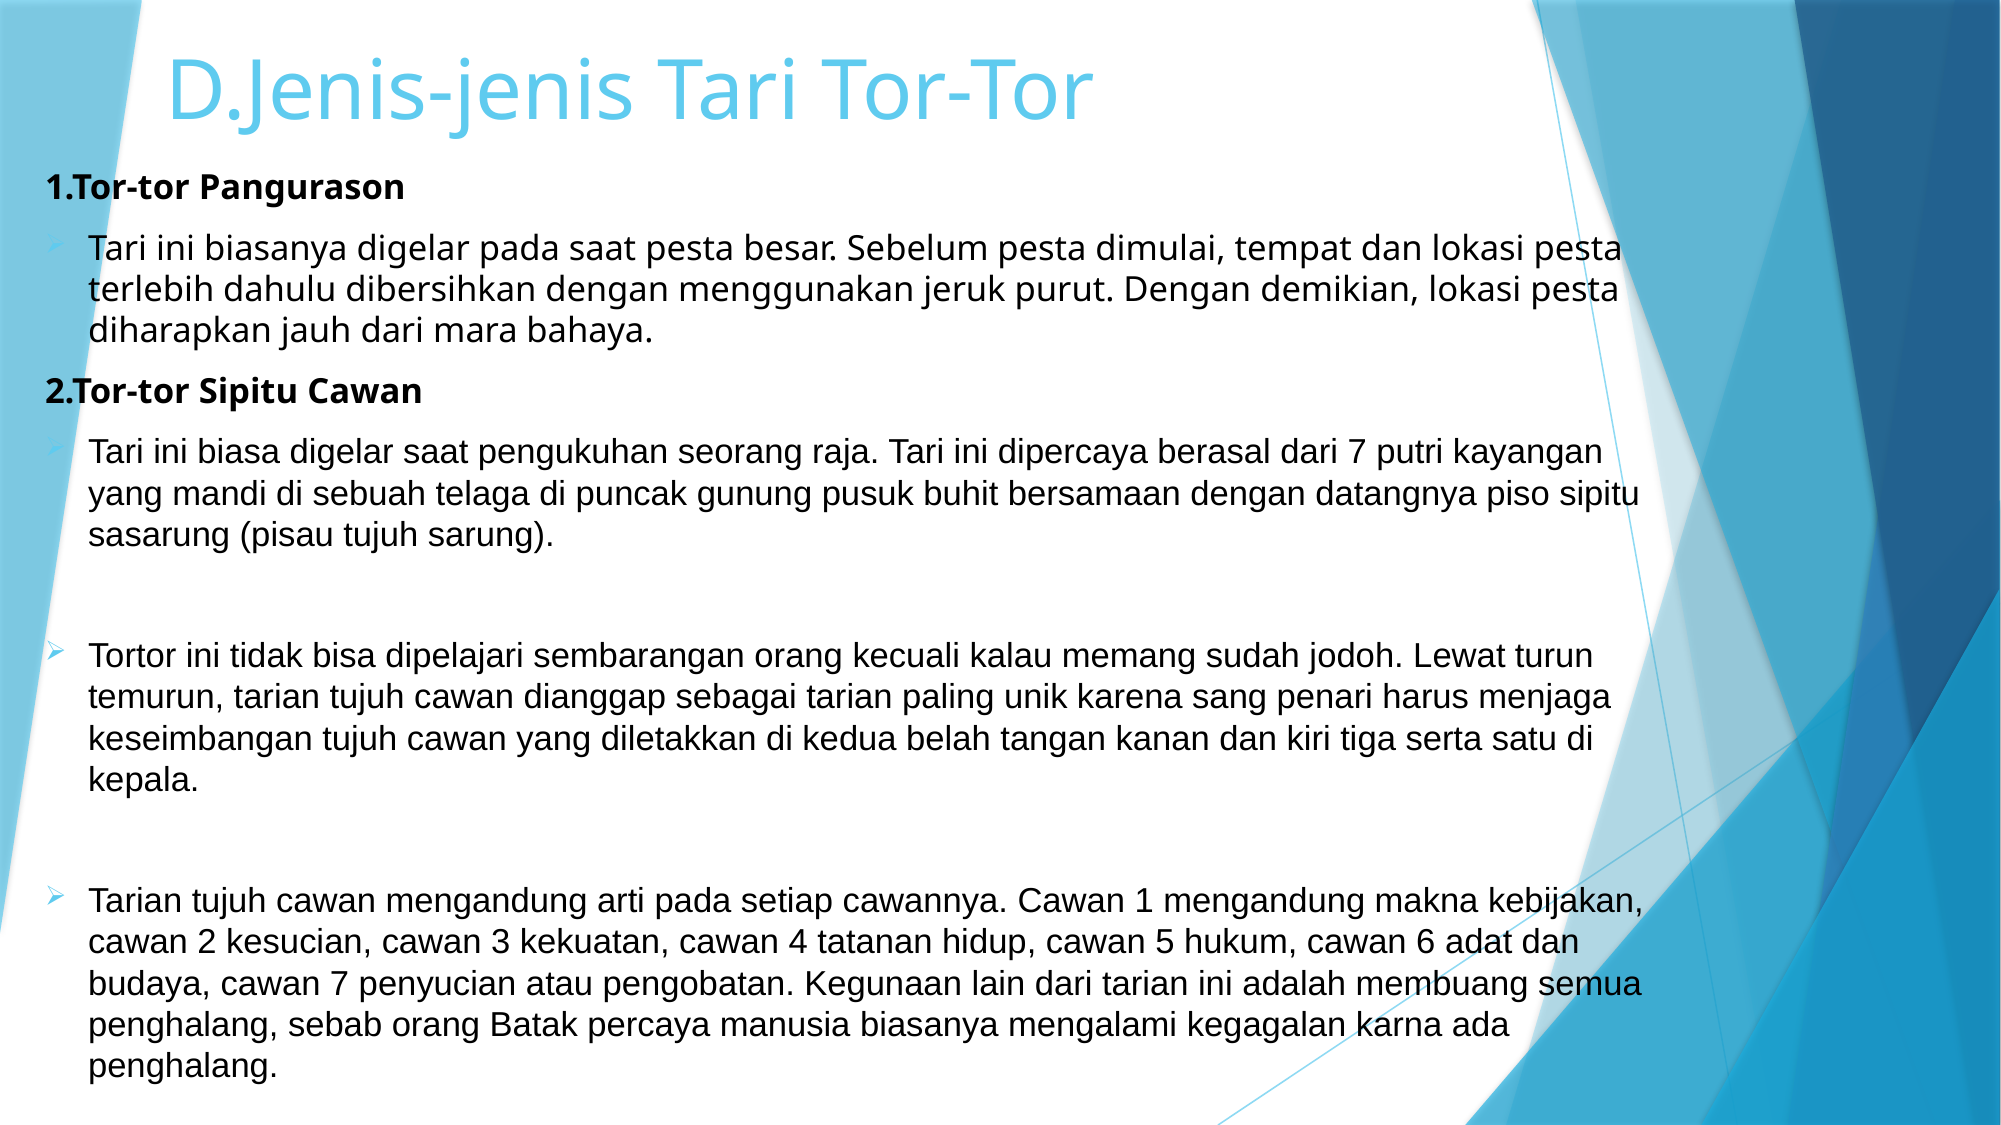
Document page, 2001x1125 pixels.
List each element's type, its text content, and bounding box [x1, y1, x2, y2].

subtitle 1.Tor-tor Pangurason Tari ini biasanya digelar pada saat pesta besar. Sebelum pesta dimulai, tempat dan lokasi pesta terlebih dahulu dibersihkan dengan menggunakan jeruk purut. Dengan demikian, lokasi pesta diharapkan jauh dari mara bahaya. 2.Tor-tor Sipitu Cawan Tari ini biasa digelar saat pengukuhan seorang raja. Tari ini dipercaya berasal dari 7 putri kayangan yang mandi di sebuah telaga di puncak gunung pusuk buhit bersamaan dengan datangnya piso sipitu sasarung (pisau tujuh sarung). Tortor ini tidak bisa dipelajari sembarangan orang kecuali kalau memang sudah jodoh. Lewat turun temurun, tarian tujuh cawan dianggap sebagai tarian paling unik karena sang penari harus menjaga keseimbangan tujuh cawan yang diletakkan di kedua belah tangan kanan dan kiri tiga serta satu di kepala. Tarian tujuh cawan mengandung arti pada setiap cawannya. Cawan 1 mengandung makna kebijakan, cawan 2 kesucian, cawan 3 kekuatan, cawan 4 tatanan hidup, cawan 5 hukum, cawan 6 adat dan budaya, cawan 7 penyucian atau pengobatan. Kegunaan lain dari tarian ini adalah membuang semua penghalang, sebab orang Batak percaya manusia biasanya mengalami kegagalan karna ada penghalang. [30, 157, 1663, 1099]
title D.Jenis-jenis Tari Tor-Tor [150, 41, 1425, 144]
